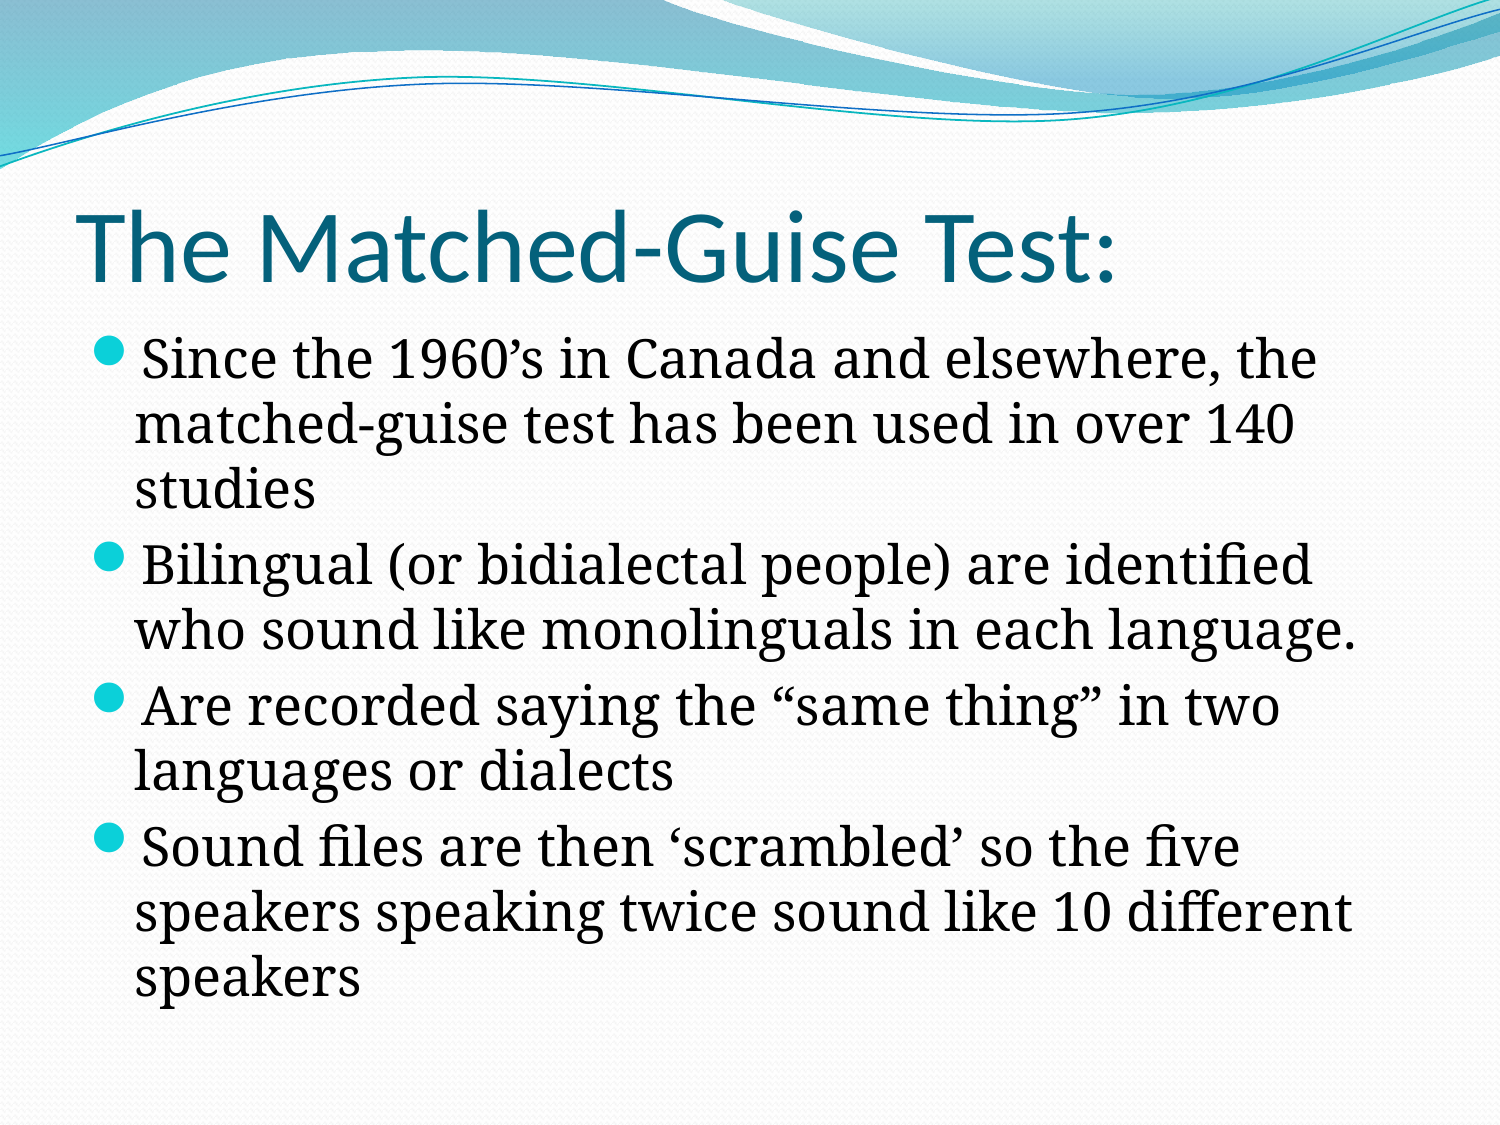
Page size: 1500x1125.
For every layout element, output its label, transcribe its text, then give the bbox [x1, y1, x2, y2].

title The Matched-Guise Test: [75, 115, 1425, 303]
list Since the 1960’s in Canada and elsewhere, the matched-guise test has been used in over 140 studies Bilingual (or bidialectal people) are identified who sound like monolinguals in each language. Are recorded saying the “same thing” in two languages or dialects Sound files are then ‘scrambled’ so the five speakers speaking twice sound like 10 different speakers [75, 317, 1425, 1038]
